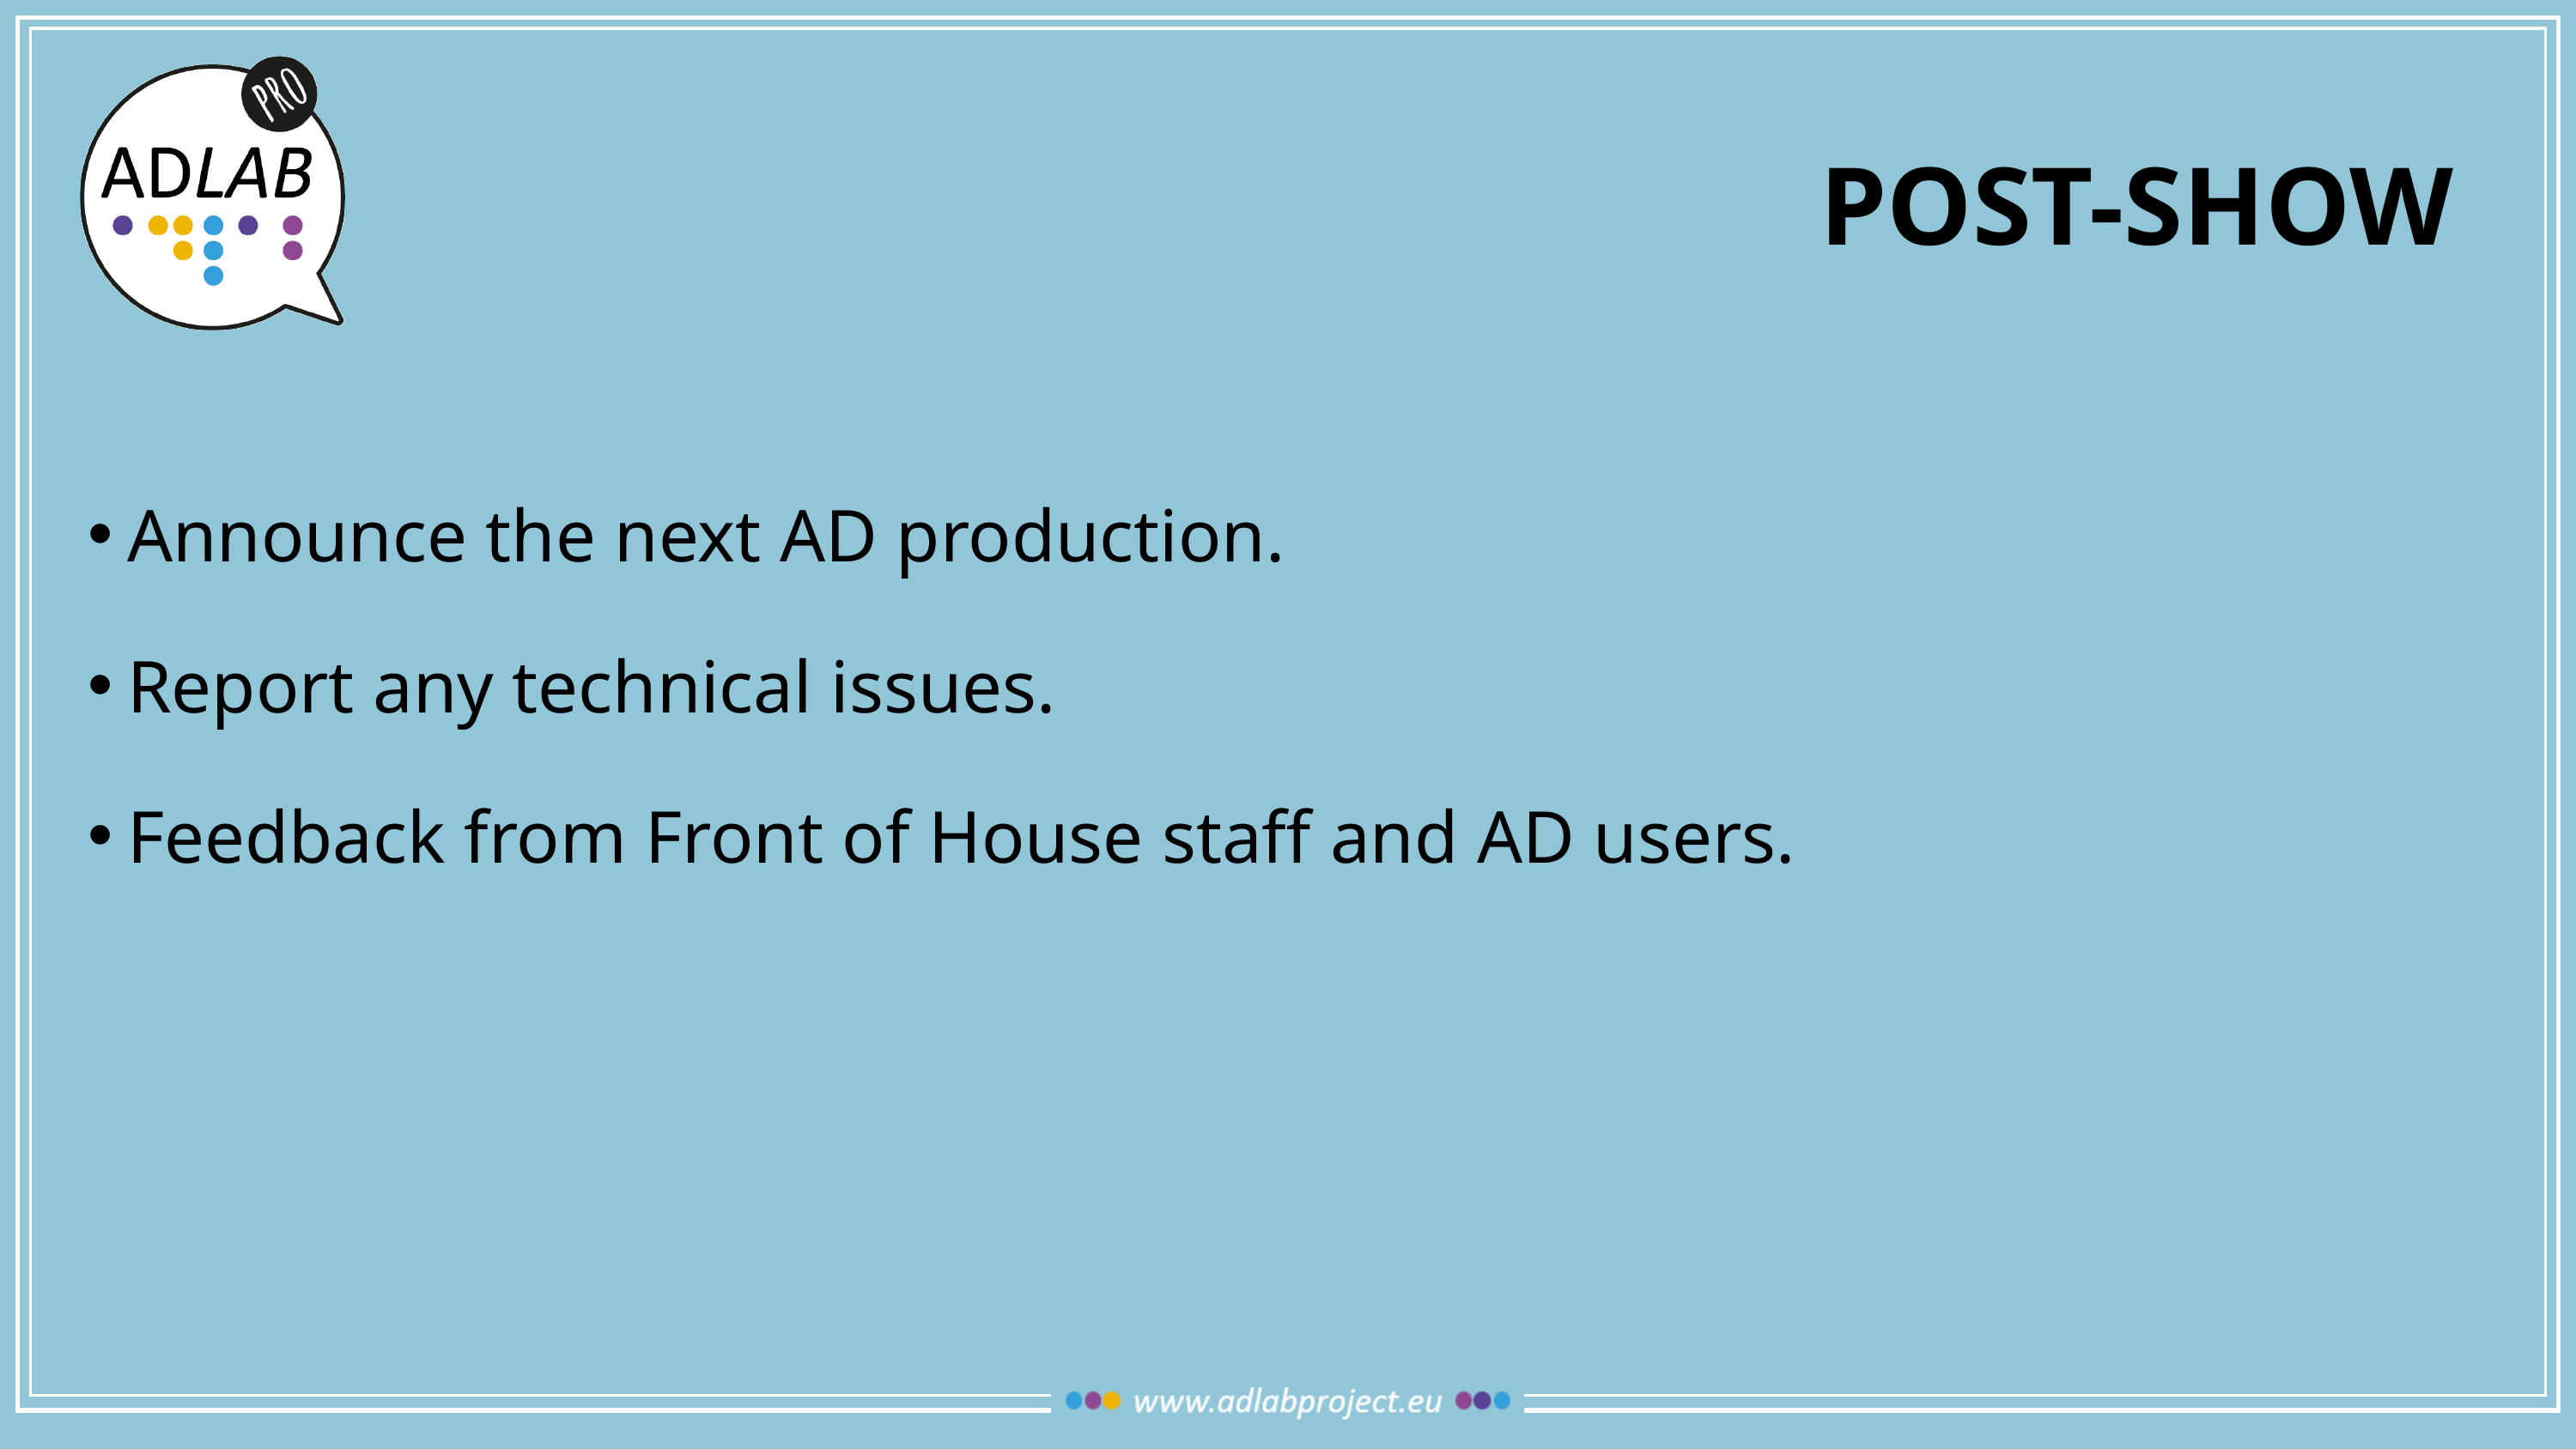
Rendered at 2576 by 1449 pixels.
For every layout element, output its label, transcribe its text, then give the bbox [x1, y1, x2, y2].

picture [72, 49, 353, 330]
picture [1051, 1378, 1524, 1429]
title Post-show [384, 70, 2467, 351]
list Announce the next AD production. Report any technical issues. Feedback from Front of House staff and AD users. [75, 440, 2501, 1122]
